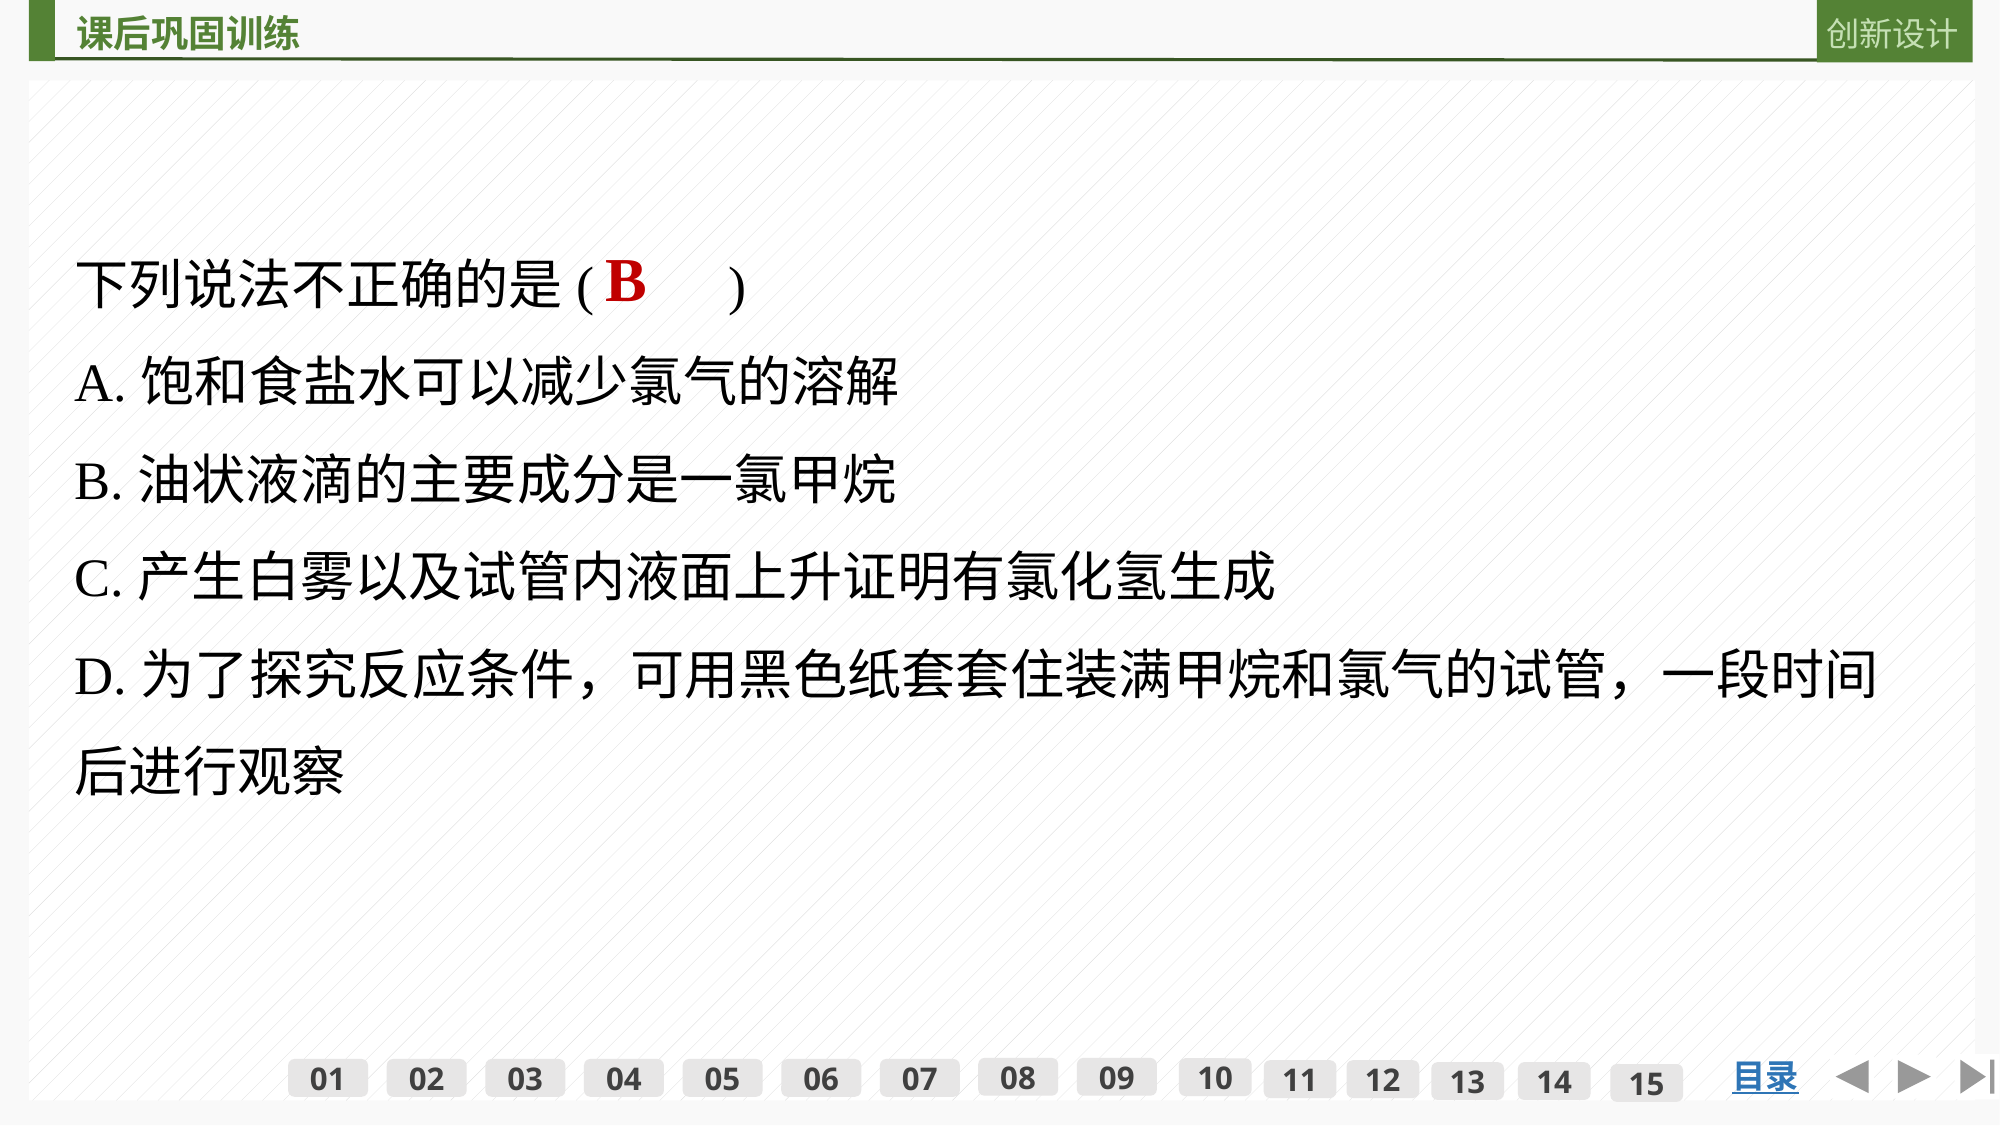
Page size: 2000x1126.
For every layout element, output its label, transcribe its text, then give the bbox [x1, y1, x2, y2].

text_box 下列说法不正确的是( ) A.饱和食盐水可以减少氯气的溶解 B.油状液滴的主要成分是一氯甲烷 C.产生白雾以及试管内液面上升证明有氯化氢生成 D.为了探究反应条件，可用黑色纸套套住装满甲烷和氯气的试管，一段时间后进行观察 [54, 207, 1900, 813]
text_box B [590, 231, 659, 321]
